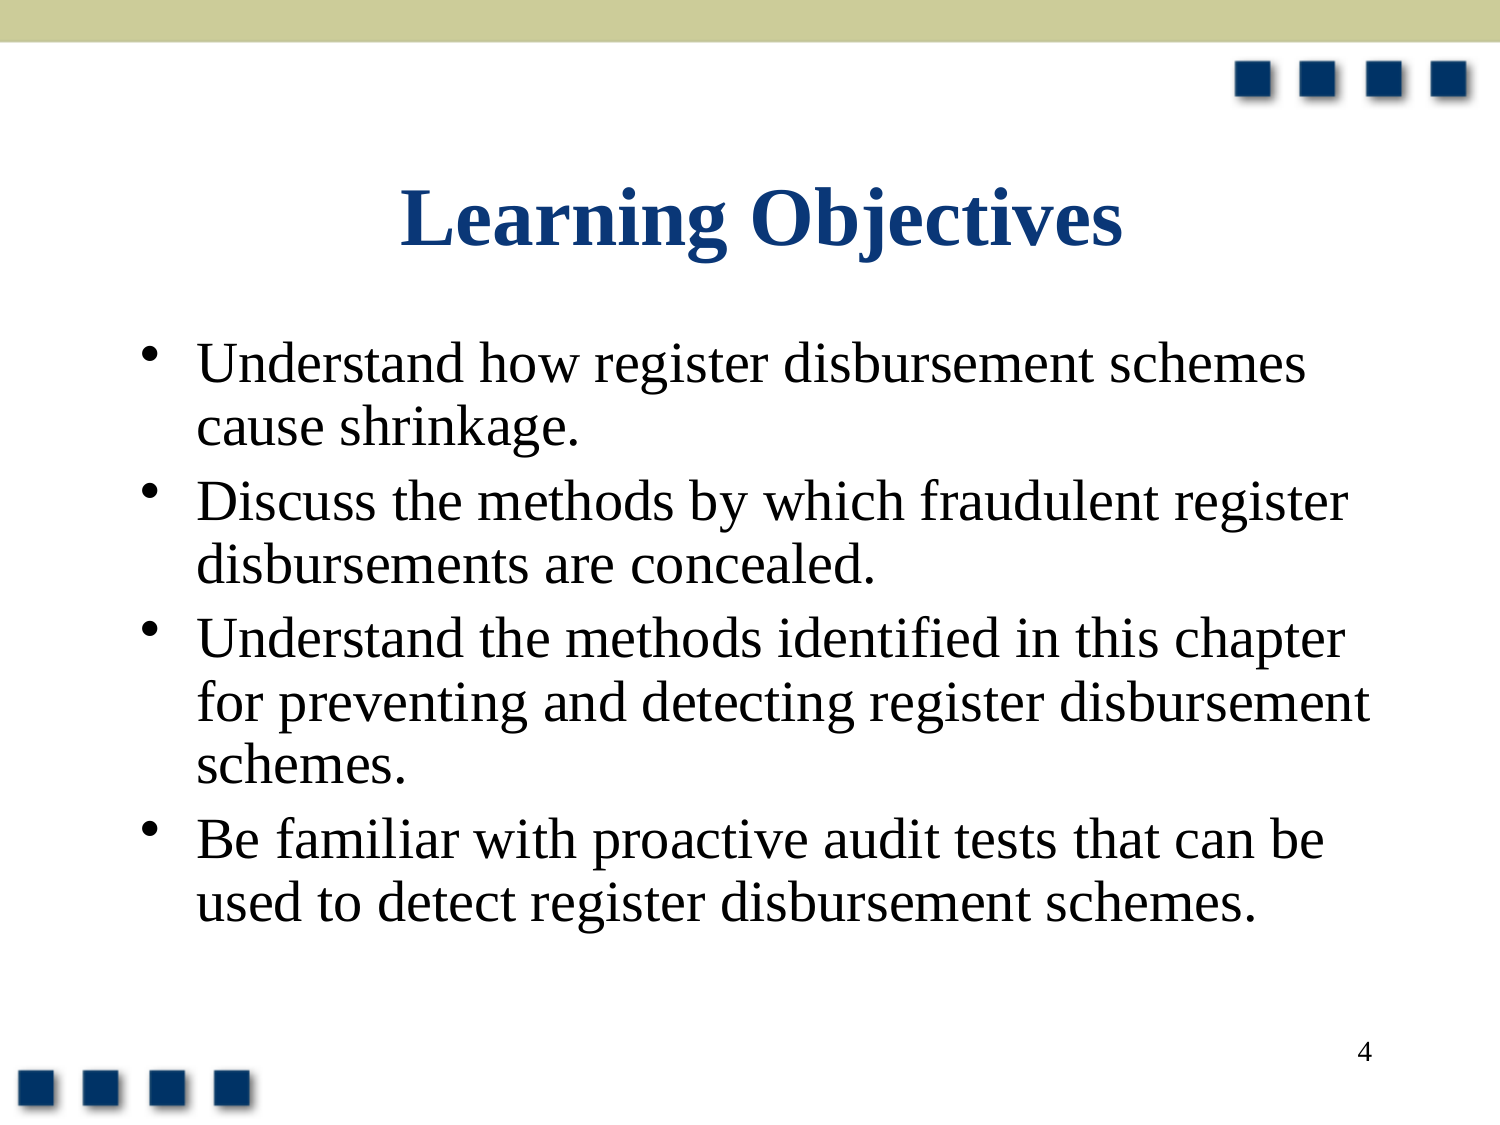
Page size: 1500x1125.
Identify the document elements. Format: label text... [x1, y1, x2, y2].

picture [0, 0, 1500, 1125]
list Understand how register disbursement schemes cause shrinkage. Discuss the methods by which fraudulent register disbursements are concealed. Understand the methods identified in this chapter for preventing and detecting register disbursement schemes. Be familiar with proactive audit tests that can be used to detect register disbursement schemes. [124, 324, 1401, 951]
title Learning Objectives [124, 137, 1401, 288]
slide_number 4 [1074, 1024, 1388, 1101]
